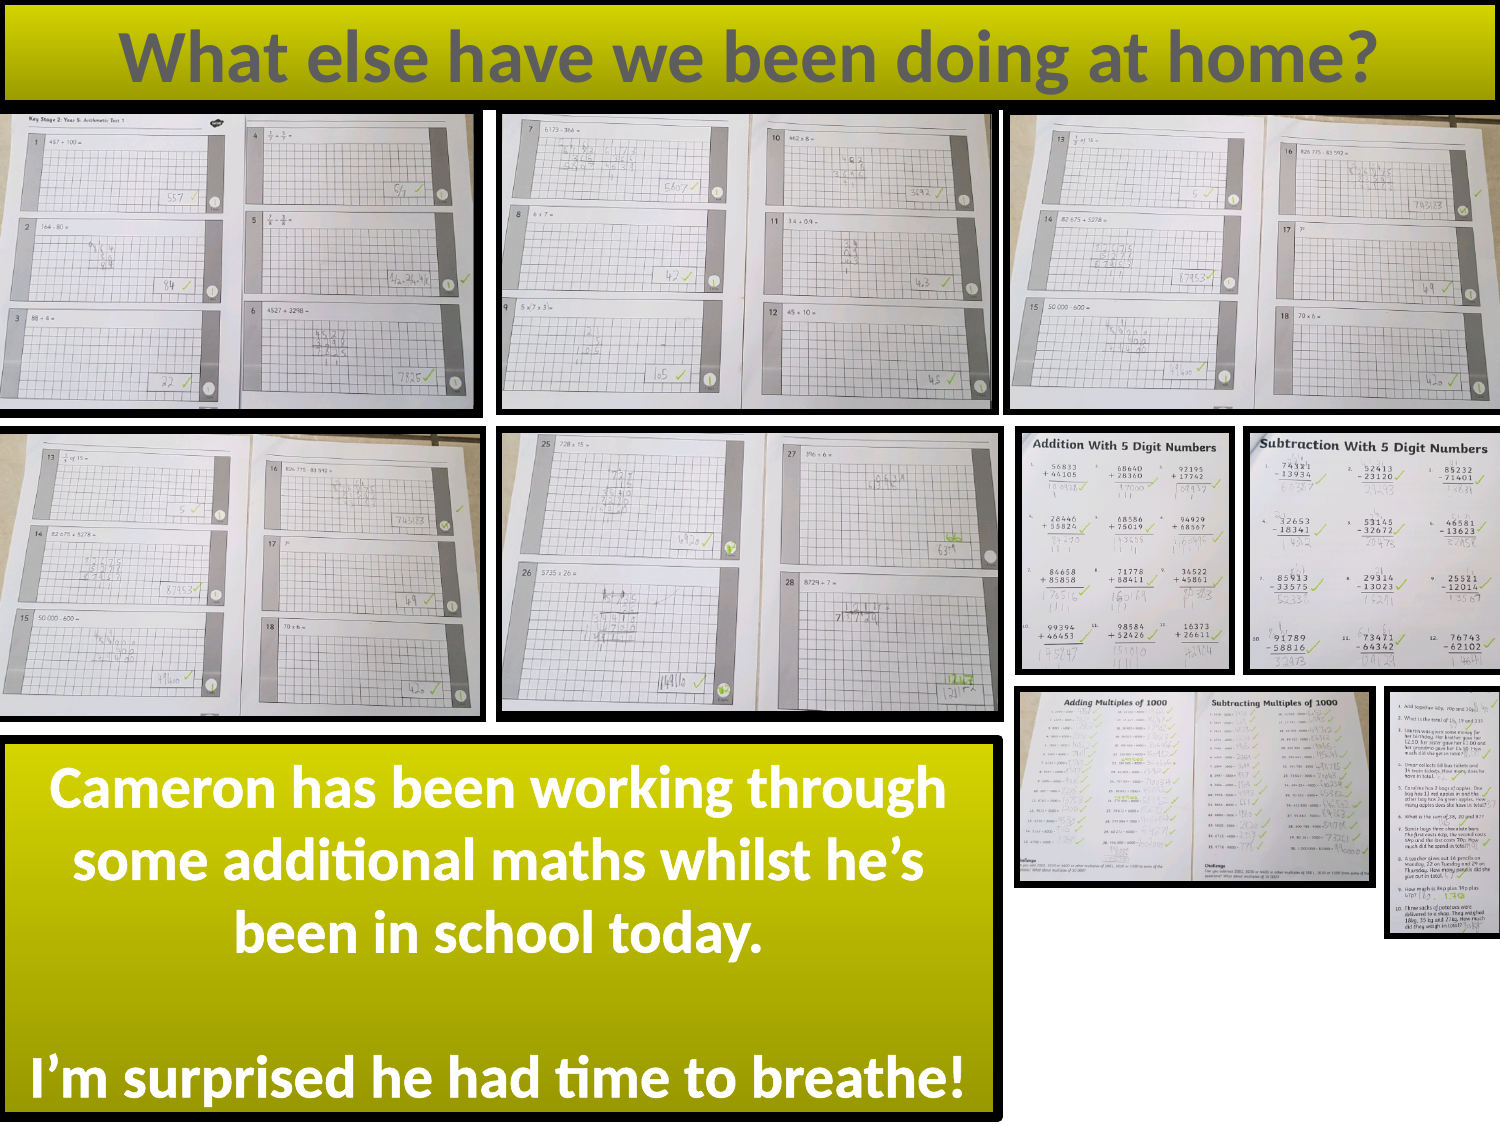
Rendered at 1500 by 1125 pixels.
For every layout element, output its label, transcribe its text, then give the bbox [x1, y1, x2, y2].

picture [1021, 432, 1230, 669]
picture [1249, 432, 1500, 669]
text_box Cameron has been working through some additional maths whilst he’s been in school today. I’m surprised he had time to breathe! [0, 739, 998, 1117]
picture [0, 113, 475, 410]
picture [0, 432, 481, 717]
picture [1019, 692, 1370, 882]
picture [501, 113, 993, 410]
text_box What else have we been doing at home? [0, 0, 1500, 105]
picture [1390, 692, 1500, 933]
picture [1009, 113, 1500, 410]
picture [501, 432, 999, 717]
